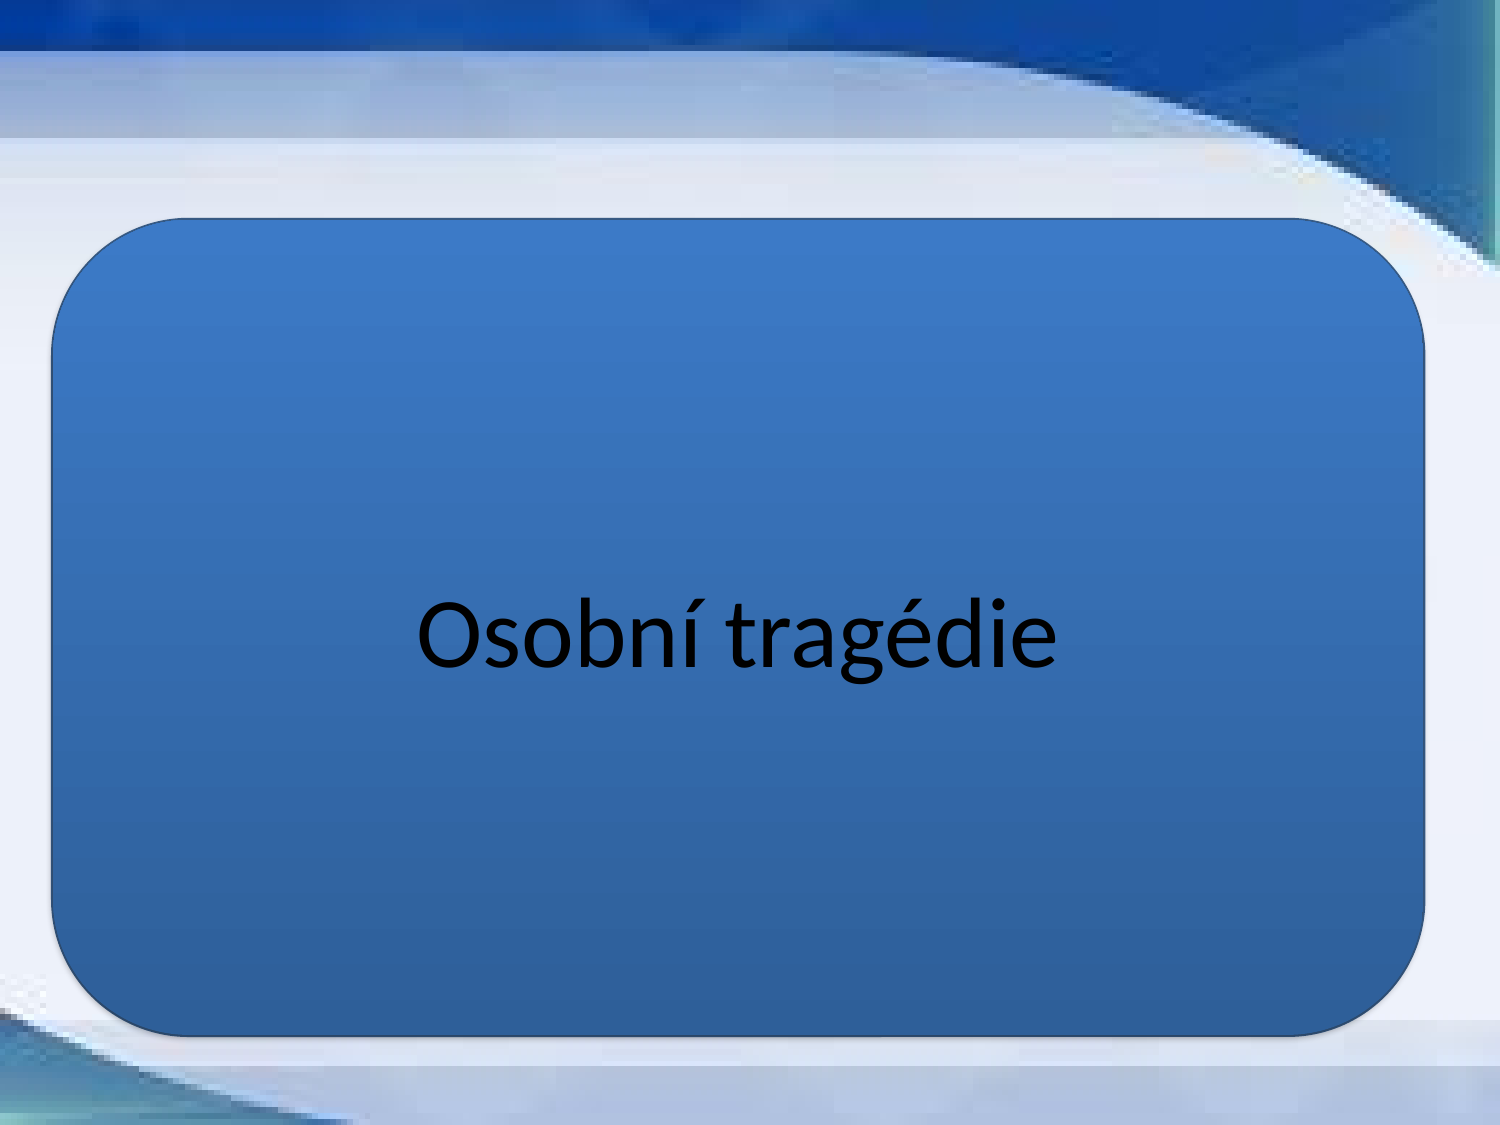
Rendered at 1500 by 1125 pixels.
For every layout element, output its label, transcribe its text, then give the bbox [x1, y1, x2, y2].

text_box Osobní tragédie [53, 219, 1424, 1035]
picture [0, 0, 1500, 1125]
